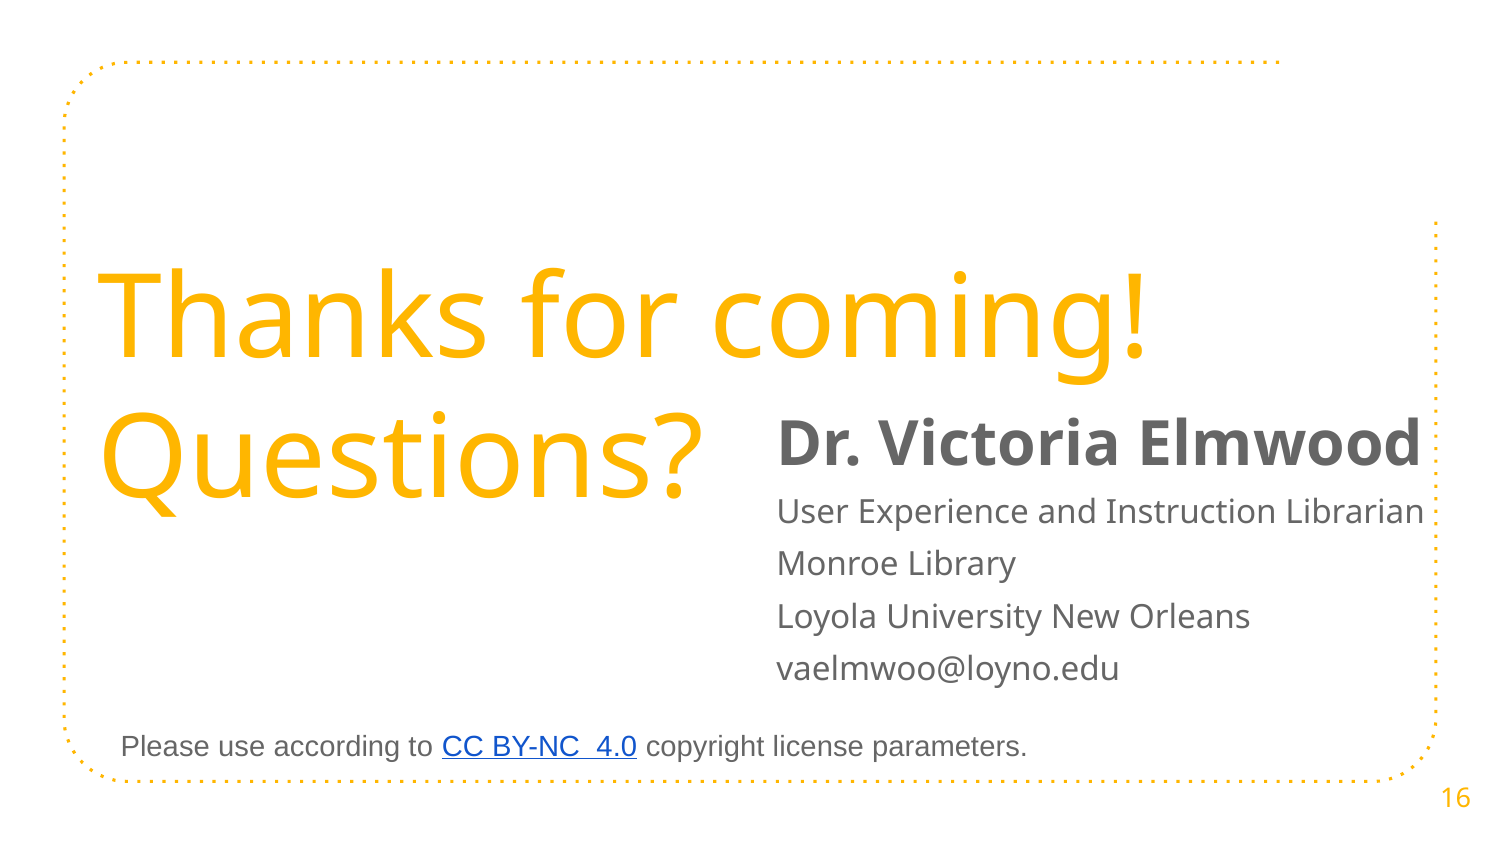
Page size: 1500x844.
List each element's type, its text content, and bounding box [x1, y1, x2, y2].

title Thanks for coming! Questions? [82, 225, 1418, 416]
slide_number 16 [1411, 753, 1500, 844]
text_box Please use according to CC BY-NC 4.0 copyright license parameters. [105, 719, 1176, 770]
subtitle Dr. Victoria Elmwood User Experience and Instruction Librarian Monroe Library Loyola University New Orleans vaelmwoo@loyno.edu [761, 387, 1467, 745]
